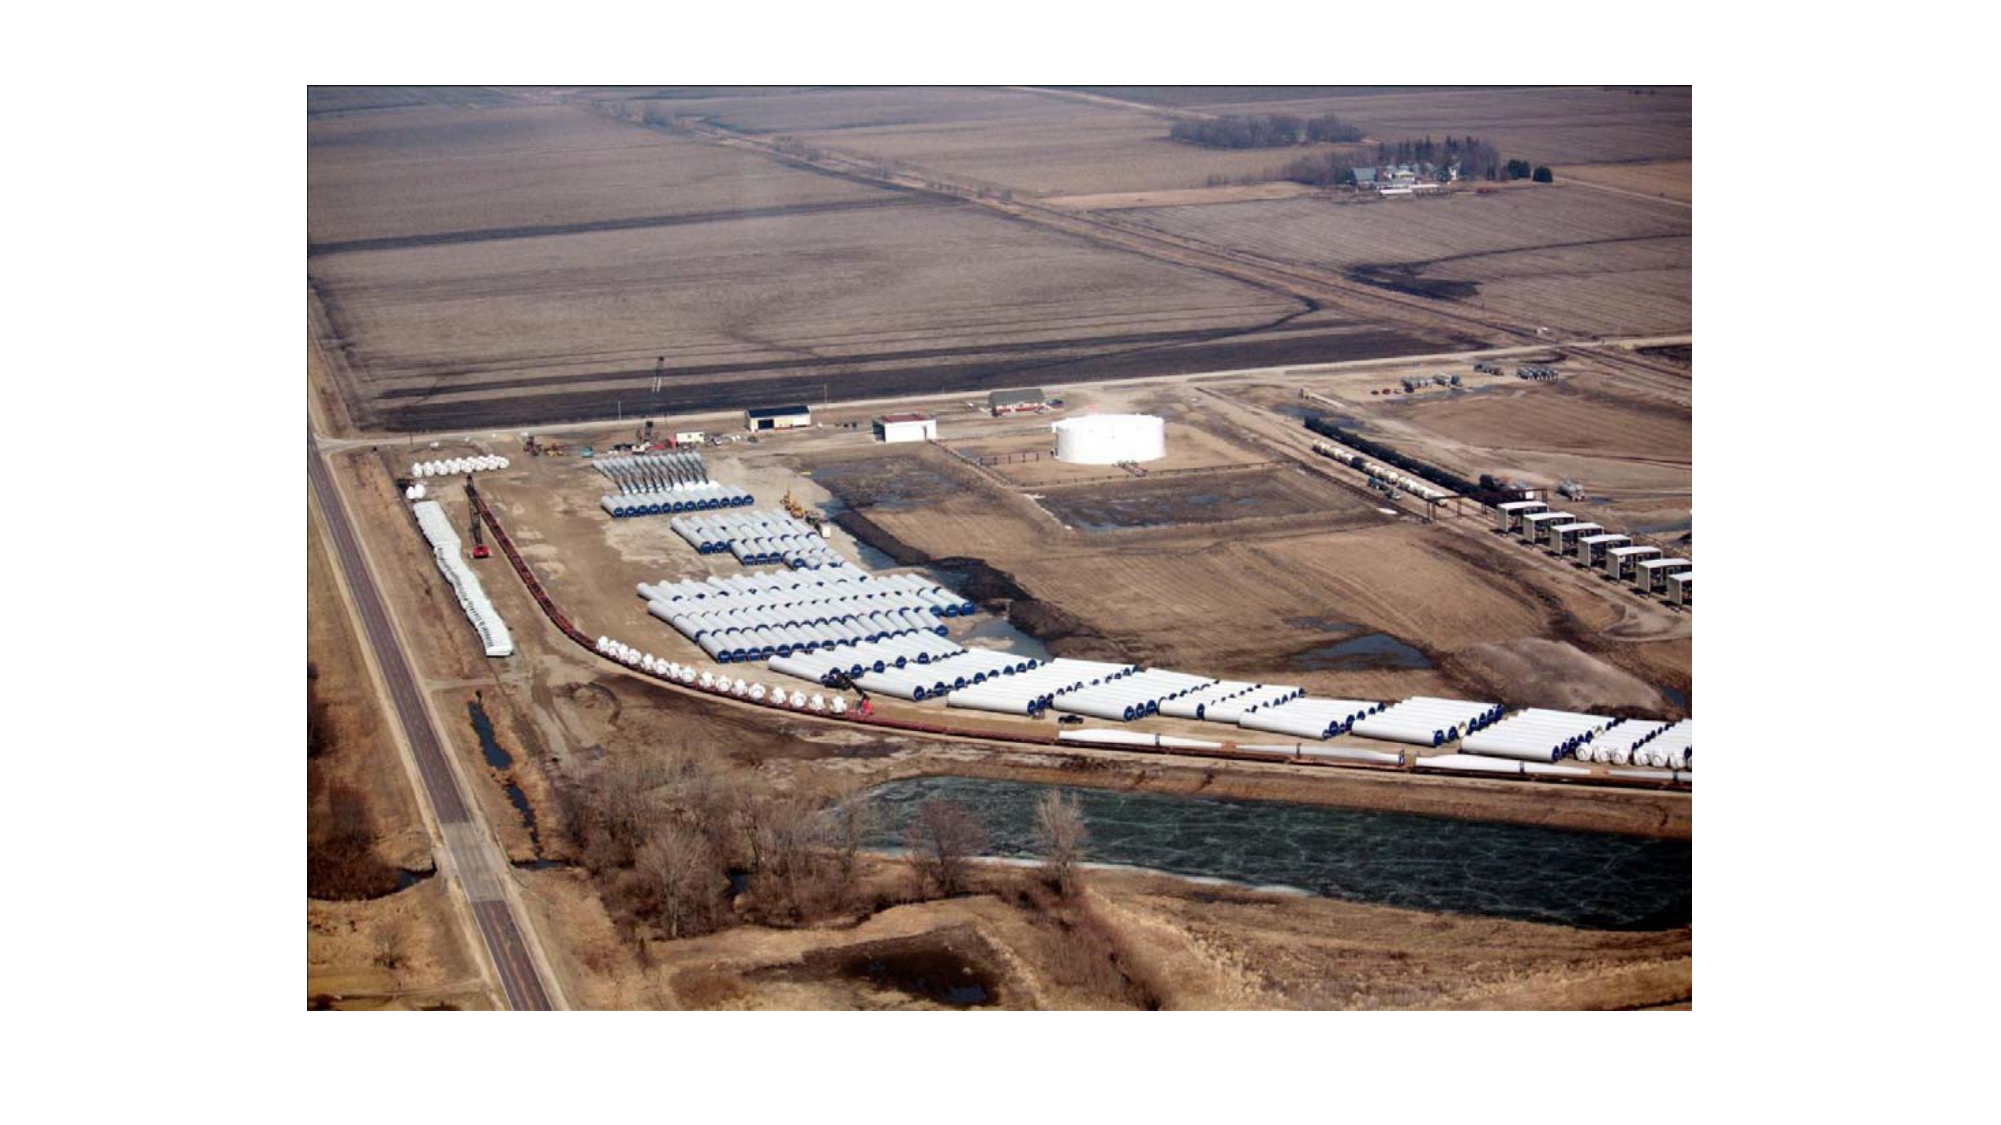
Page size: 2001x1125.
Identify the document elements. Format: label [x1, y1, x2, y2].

list [307, 85, 1692, 1011]
